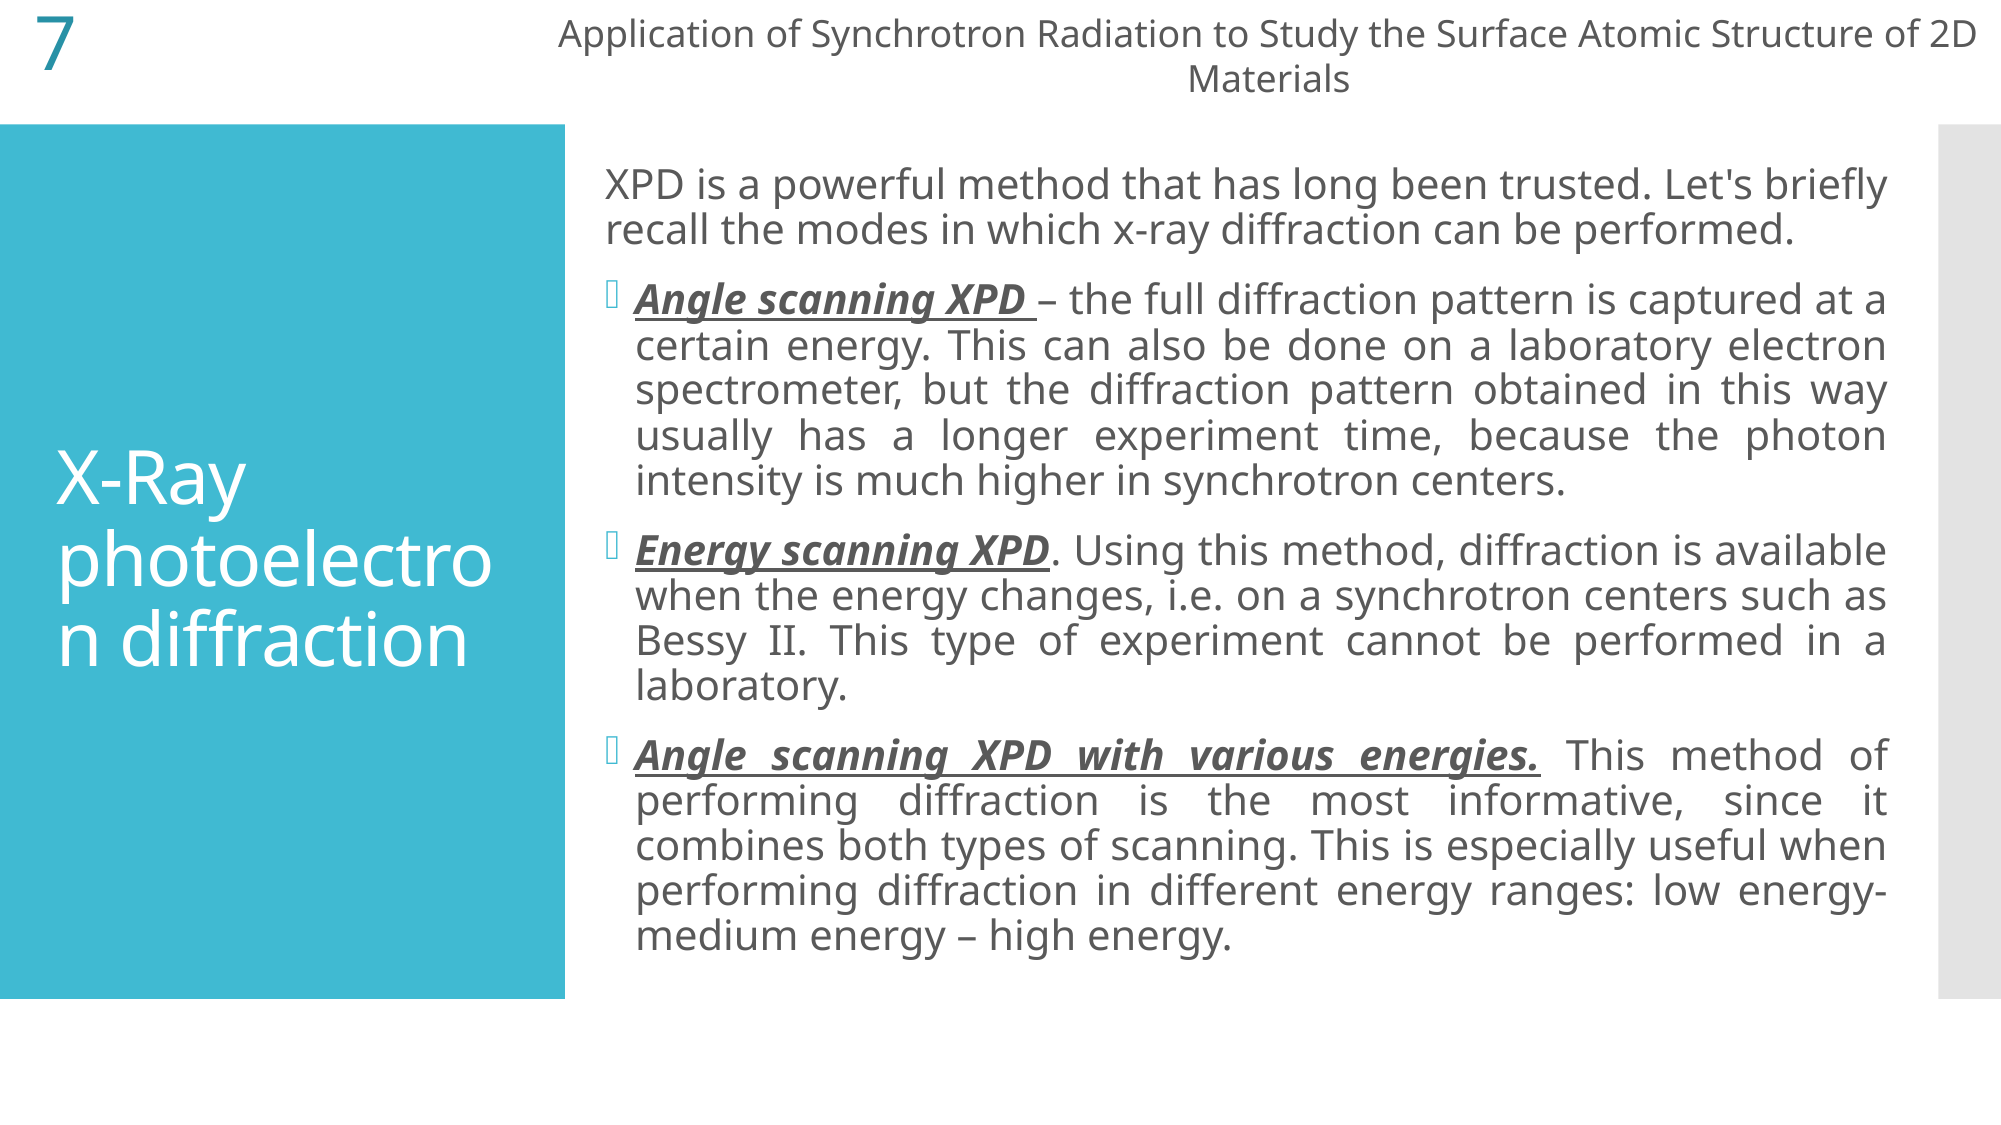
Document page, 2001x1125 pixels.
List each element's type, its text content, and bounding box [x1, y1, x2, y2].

text_box Application of Synchrotron Radiation to Study the Surface Atomic Structure of 2D Materials [537, 2, 2000, 108]
list XPD is a powerful method that has long been trusted. Let's briefly recall the modes in which x-ray diffraction can be performed. Angle scanning XPD – the full diffraction pattern is captured at a certain energy. This can also be done on a laboratory electron spectrometer, but the diffraction pattern obtained in this way usually has a longer experiment time, because the photon intensity is much higher in synchrotron centers. Energy scanning XPD. Using this method, diffraction is available when the energy changes, i.e. on a synchrotron centers such as Bessy II. This type of experiment cannot be performed in a laboratory. Angle scanning XPD with various energies. This method of performing diffraction is the most informative, since it combines both types of scanning. This is especially useful when performing diffraction in different energy ranges: low energy-medium energy – high energy. [590, 141, 1904, 982]
title X-Ray photoelectron diffraction [41, 184, 525, 940]
text_box 7 [0, 0, 99, 94]
